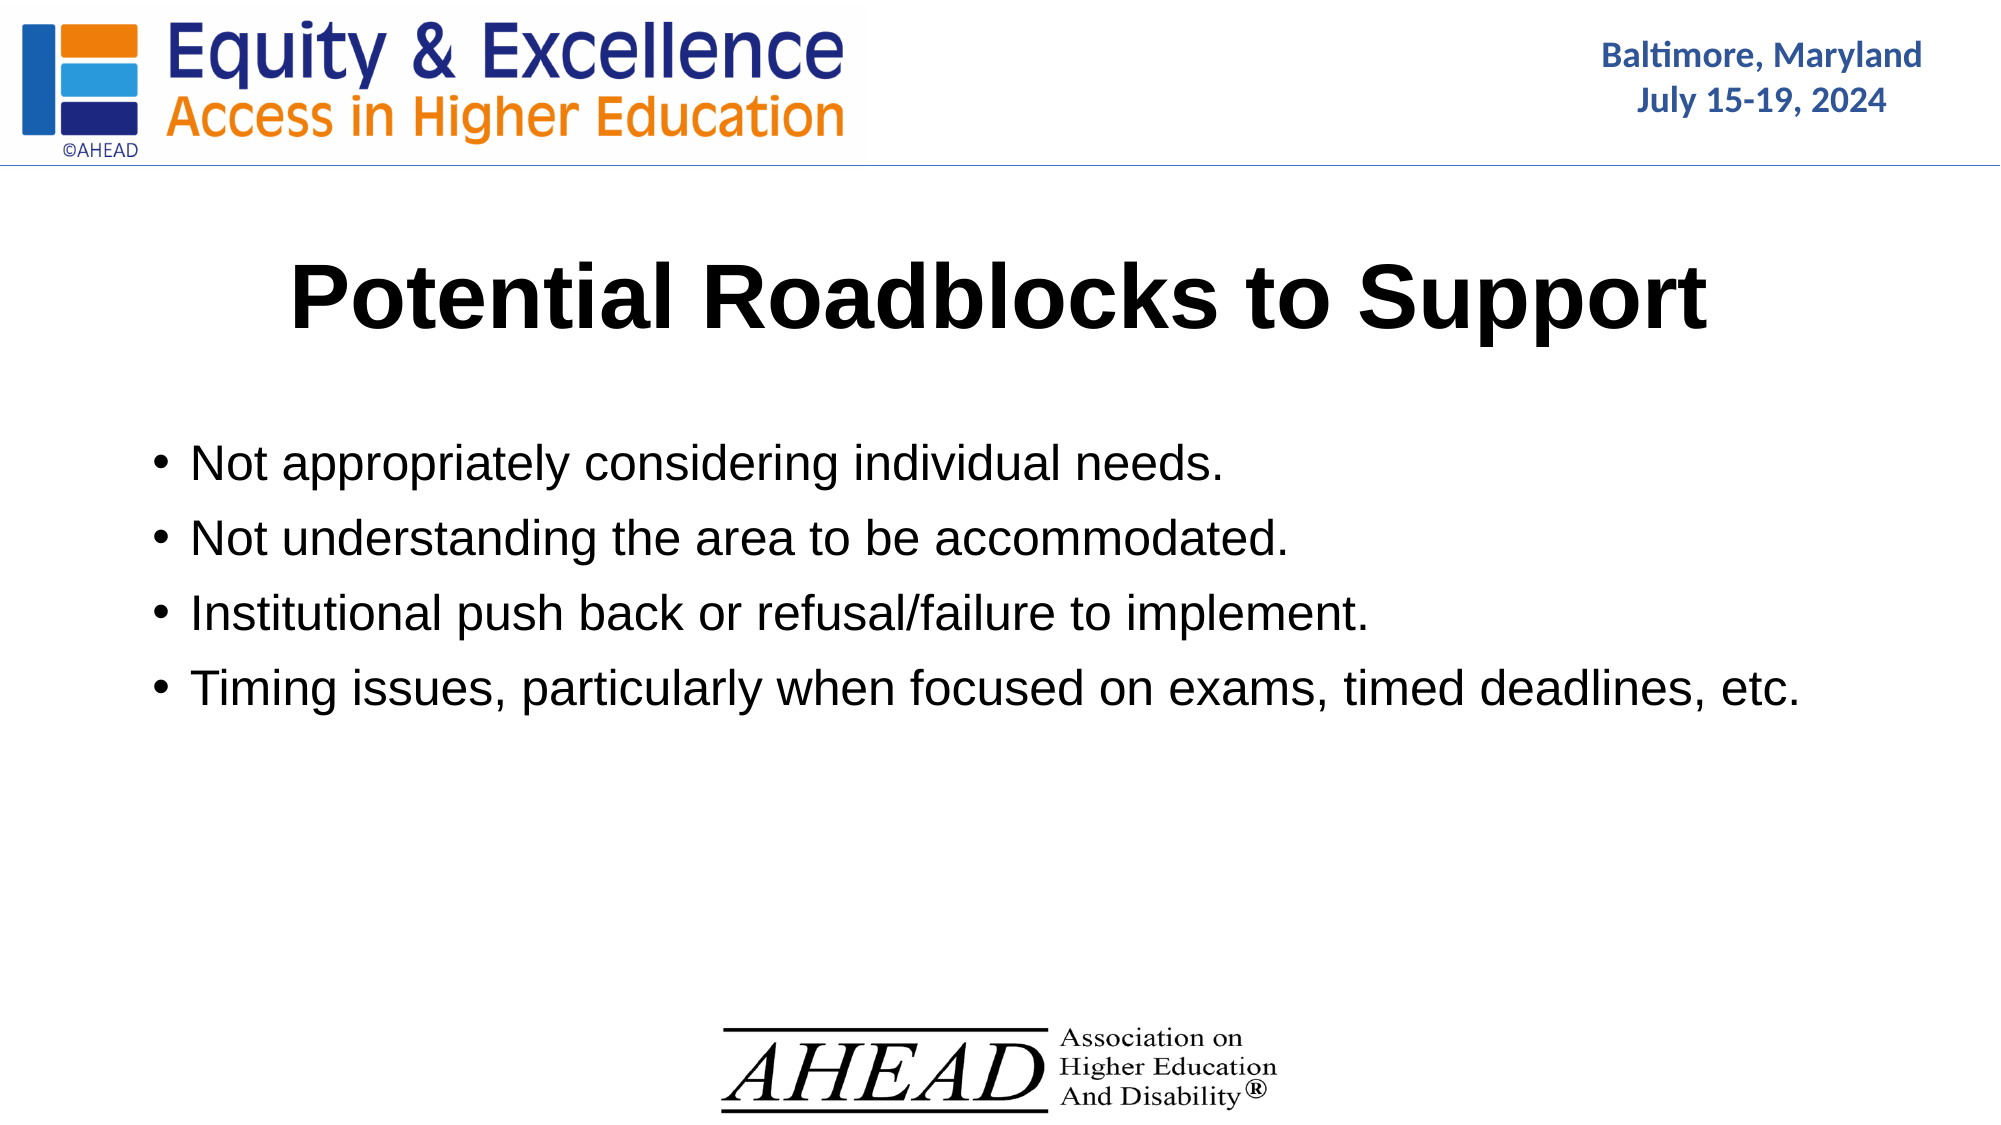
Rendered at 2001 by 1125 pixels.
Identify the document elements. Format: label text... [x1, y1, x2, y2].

picture [694, 1019, 1306, 1125]
picture [0, 4, 867, 165]
list Not appropriately considering individual needs. Not understanding the area to be accommodated. Institutional push back or refusal/failure to implement. Timing issues, particularly when focused on exams, timed deadlines, etc. [137, 429, 1863, 1014]
title Potential Roadblocks to Support [137, 189, 1863, 408]
